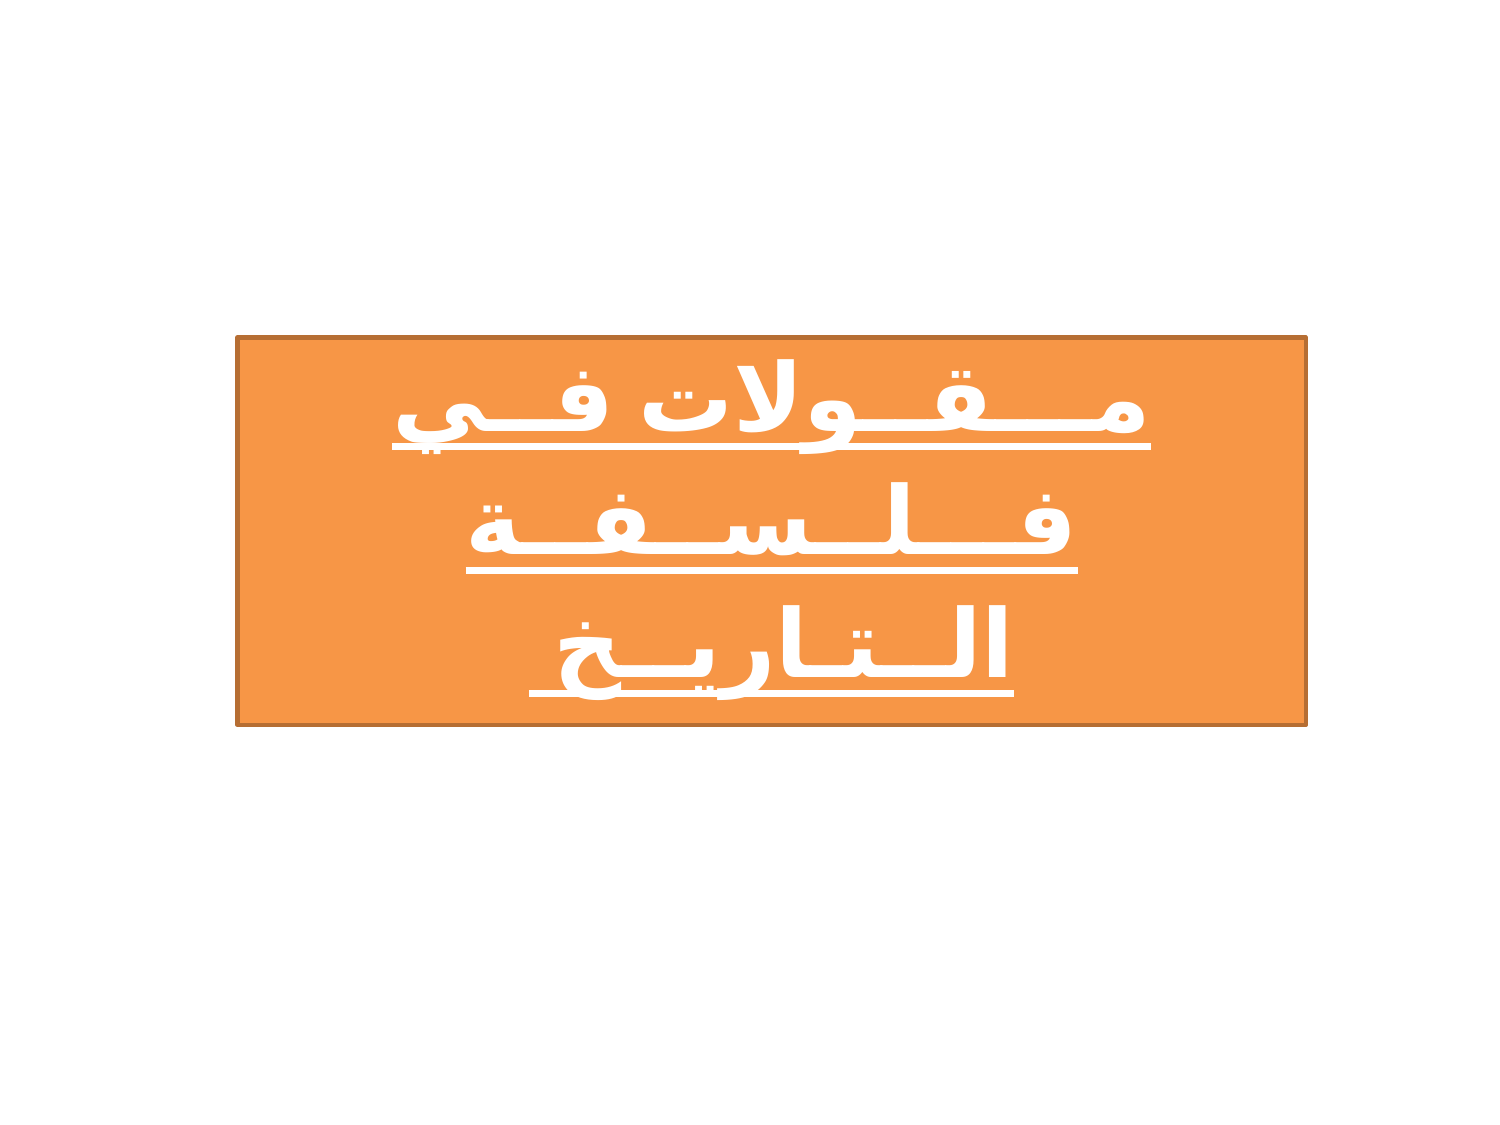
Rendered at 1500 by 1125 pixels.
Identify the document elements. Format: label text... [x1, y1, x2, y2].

title مـــقــولات فــي فـــلــســفــة الــتـاريــخ [235, 335, 1308, 727]
